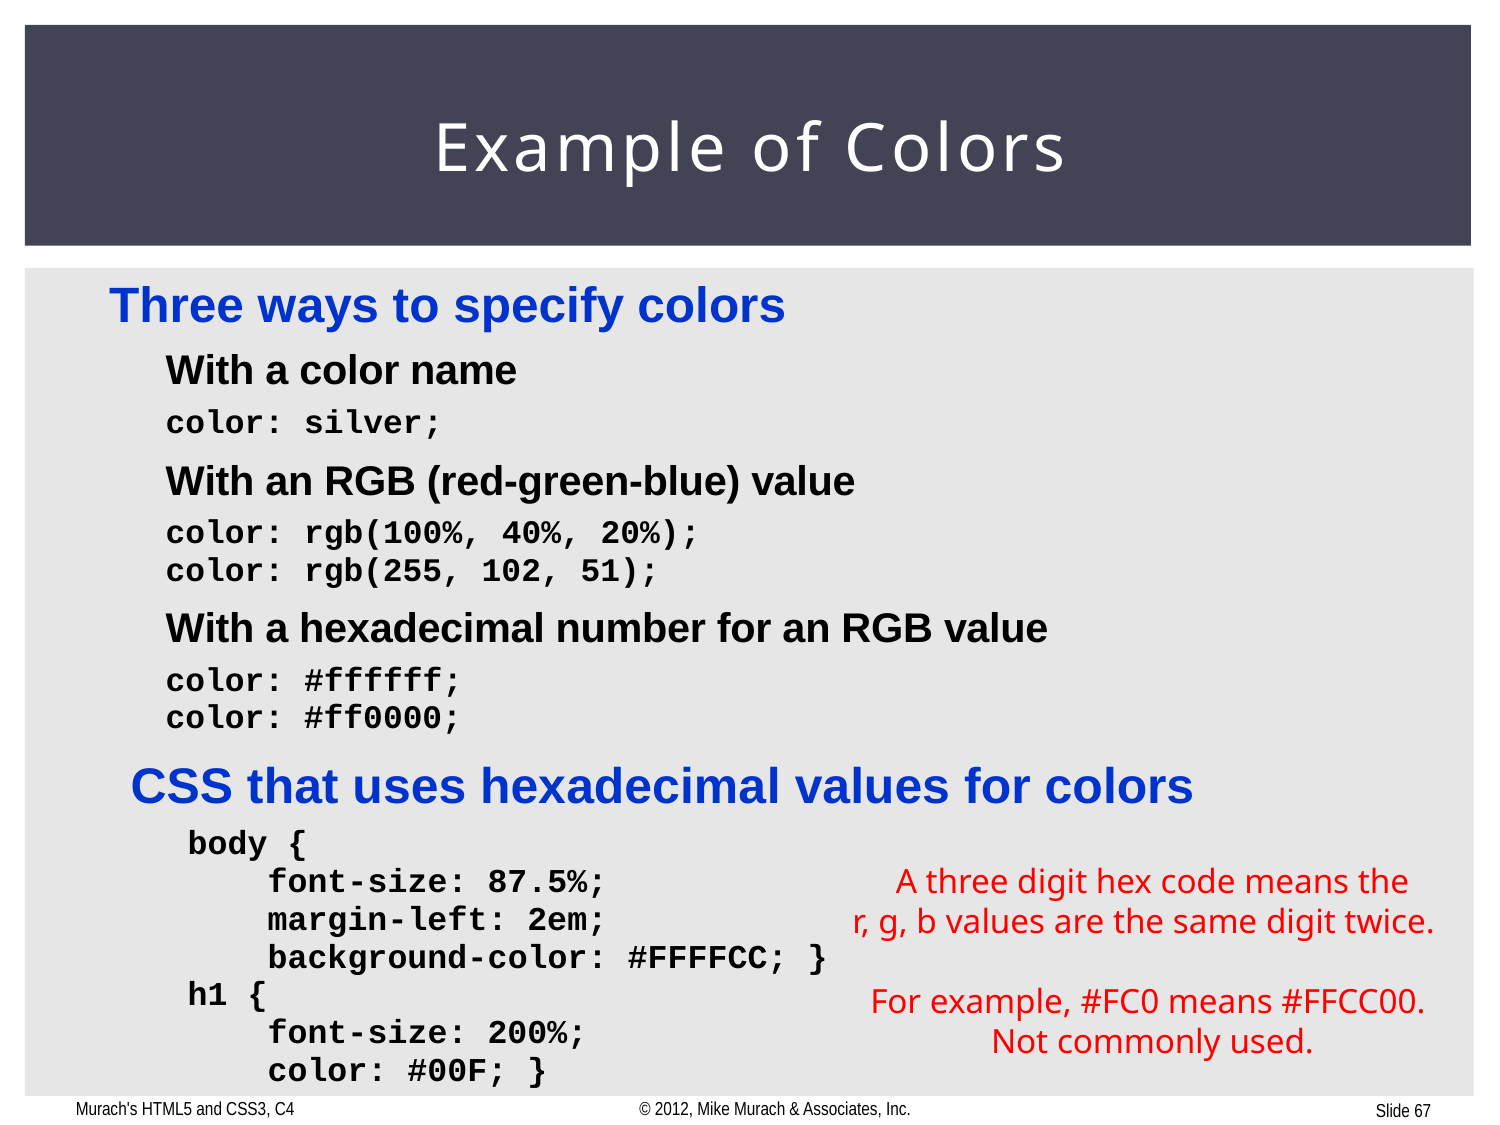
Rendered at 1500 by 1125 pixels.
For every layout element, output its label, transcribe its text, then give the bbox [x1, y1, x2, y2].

slide_number Murach's HTML5 and CSS3, C4 [60, 1085, 411, 1125]
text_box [108, 274, 1299, 821]
title Example of Colors [62, 58, 1438, 232]
text_box A three digit hex code means the r, g, b values are the same digit twice. For example, #FC0 means #FFCC00. Not commonly used. [1334, 853, 1472, 1068]
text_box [130, 756, 1330, 1092]
footer © 2012, Mike Murach & Associates, Inc. [500, 1099, 1050, 1125]
